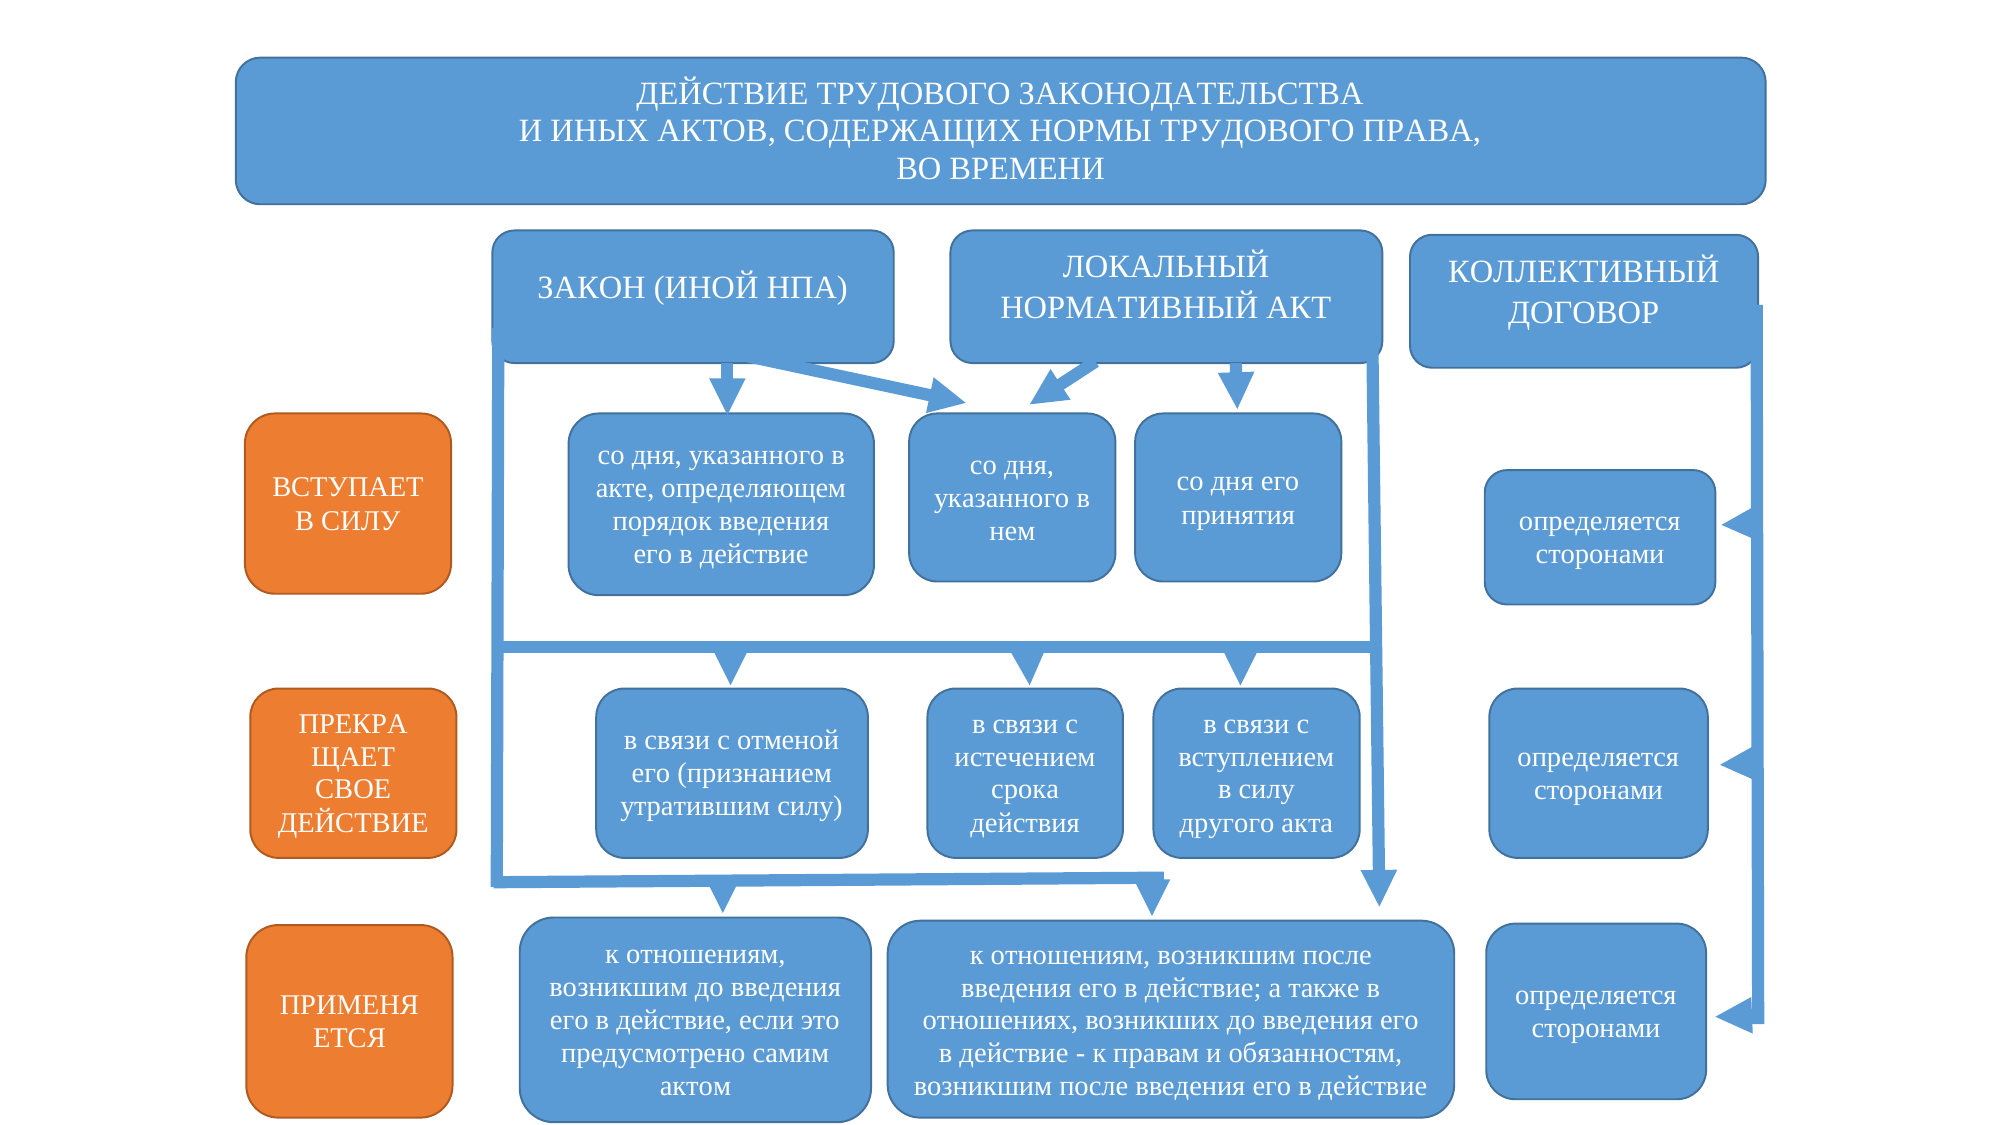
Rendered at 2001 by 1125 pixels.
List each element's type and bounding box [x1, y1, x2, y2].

picture [213, 0, 1787, 1125]
